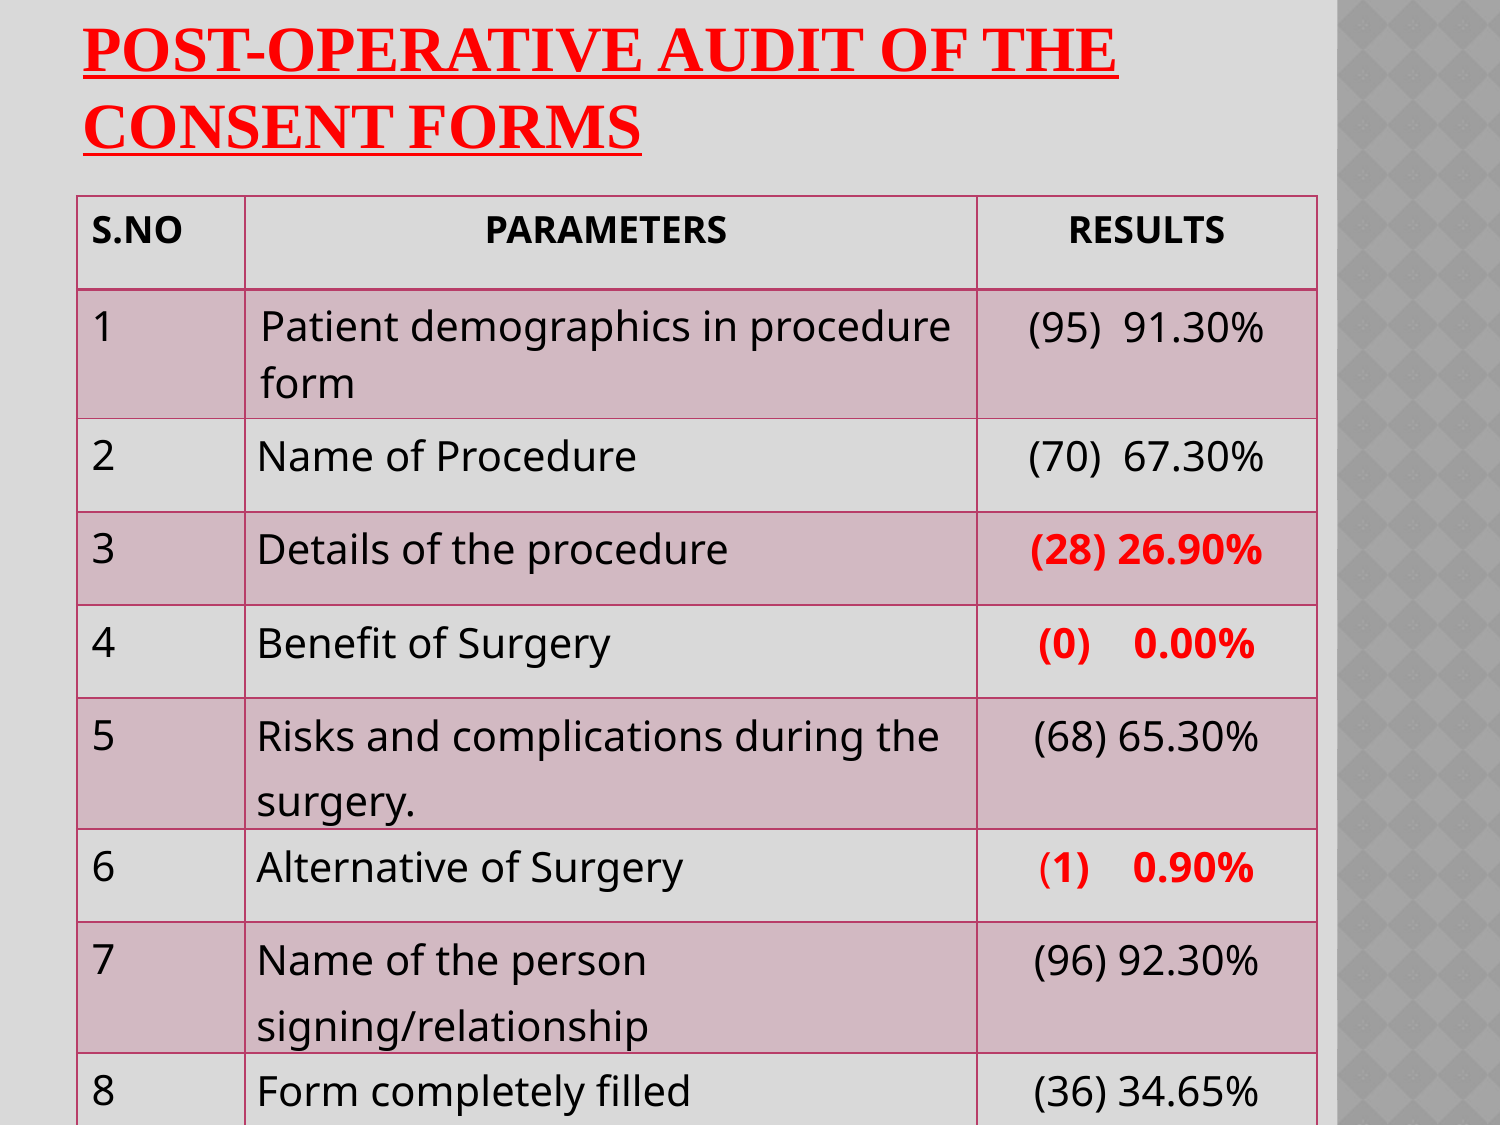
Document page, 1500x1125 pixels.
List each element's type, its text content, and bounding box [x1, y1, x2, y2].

table_header RESULTS [978, 197, 1316, 288]
table_cell 3 [78, 513, 244, 604]
title Post-operative audit of the consent forms [75, 0, 1425, 232]
table_cell 7 [78, 923, 244, 1052]
table_cell Benefit of Surgery [246, 606, 976, 697]
table_cell 2 [78, 419, 244, 511]
table_header S.NO [78, 197, 244, 288]
table_cell Name of Procedure [246, 419, 976, 511]
table_cell (36) 34.65% [978, 1054, 1316, 1125]
table_cell (68) 65.30% [978, 699, 1316, 828]
table_cell (95) 91.30% [978, 291, 1316, 418]
table_cell (1) 0.90% [978, 830, 1316, 921]
table_cell (28) 26.90% [978, 513, 1316, 604]
table_cell 4 [78, 606, 244, 697]
table_cell Patient demographics in procedure form [246, 291, 976, 418]
table_cell Name of the person signing/relationship [246, 923, 976, 1052]
table_cell (96) 92.30% [978, 923, 1316, 1052]
table_cell 8 [78, 1054, 244, 1125]
table_cell 5 [78, 699, 244, 828]
table_cell 6 [78, 830, 244, 921]
table_cell 1 [78, 291, 244, 418]
table_header PARAMETERS [246, 197, 976, 288]
table_cell Risks and complications during the surgery. [246, 699, 976, 828]
table_cell Form completely filled [246, 1054, 976, 1125]
table_cell (0) 0.00% [978, 606, 1316, 697]
table_cell Alternative of Surgery [246, 830, 976, 921]
table_cell Details of the procedure [246, 513, 976, 604]
table_cell (70) 67.30% [978, 419, 1316, 511]
